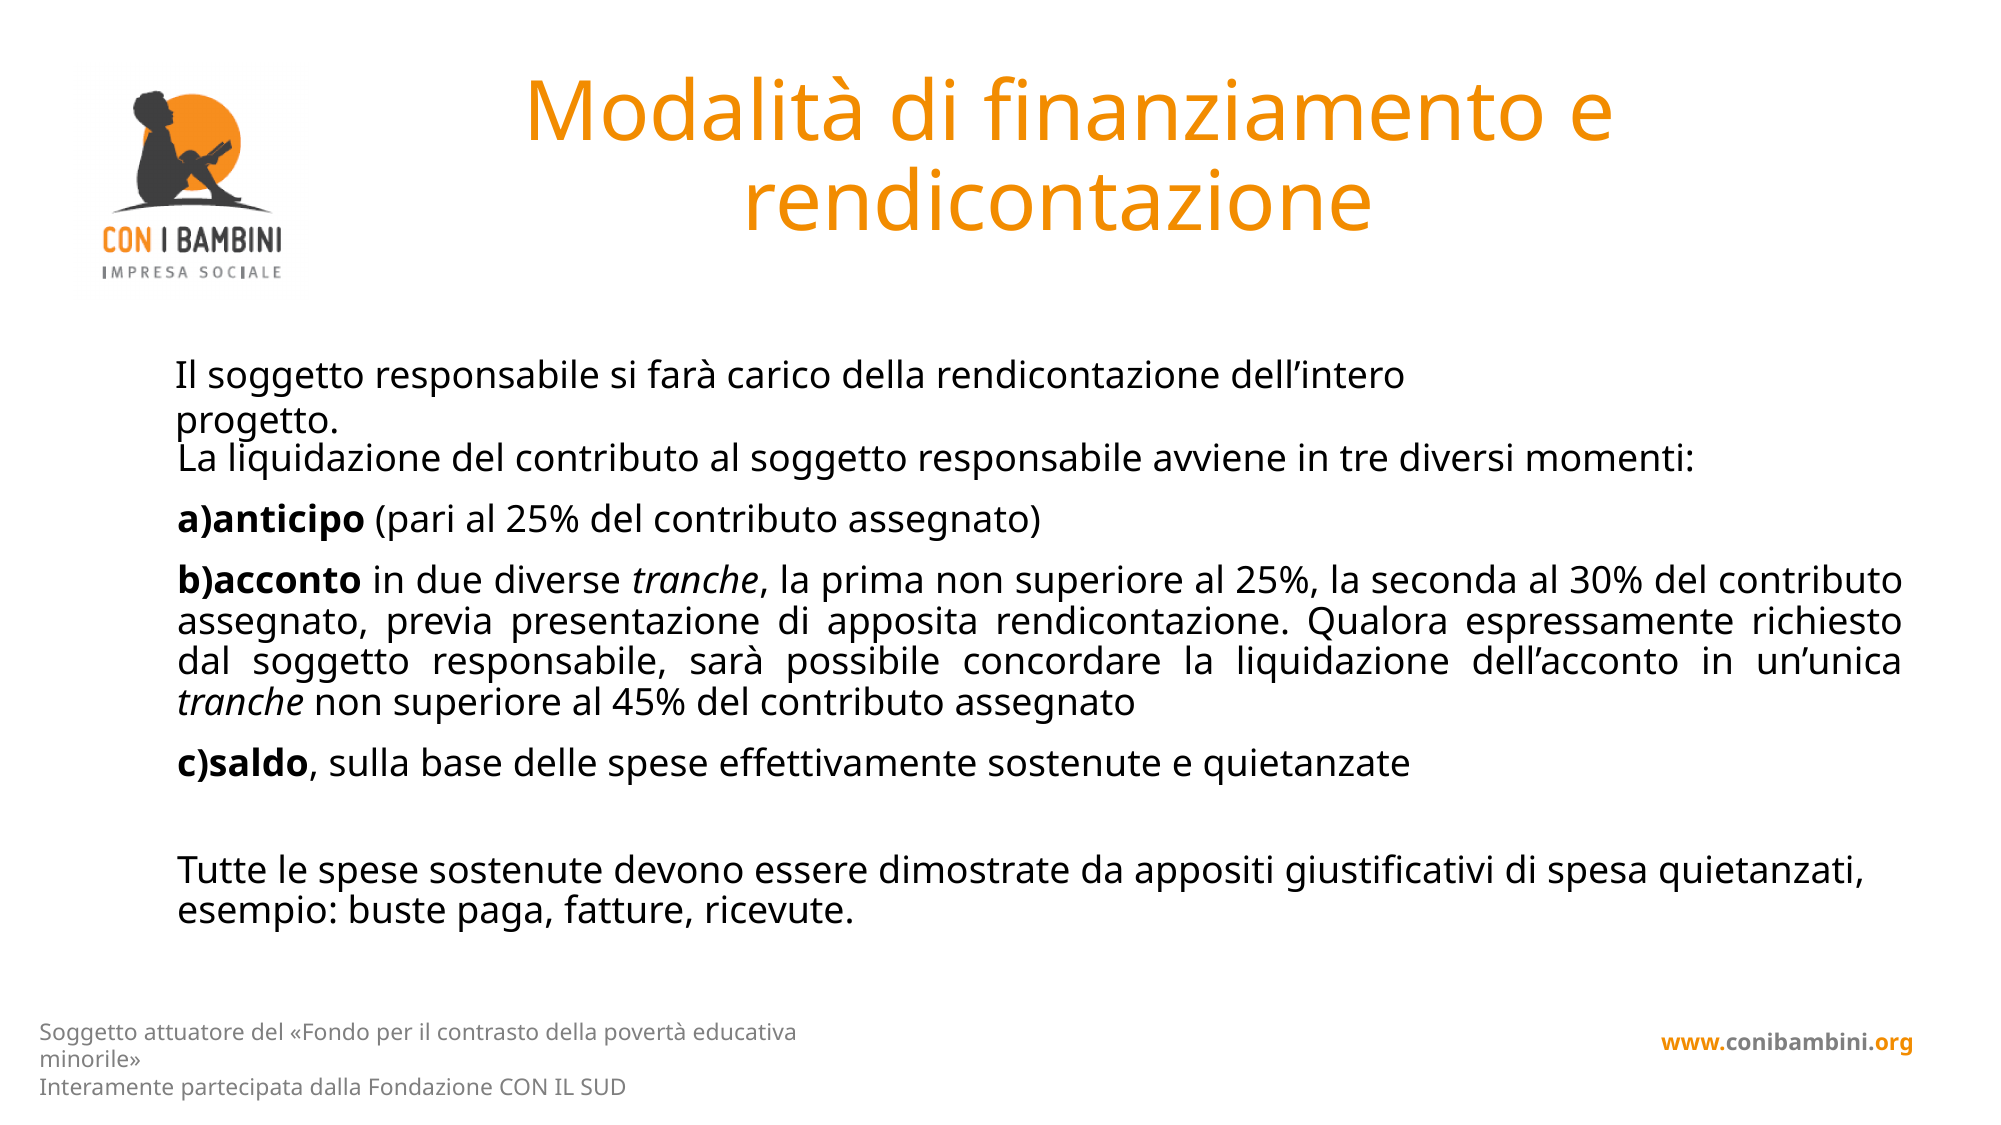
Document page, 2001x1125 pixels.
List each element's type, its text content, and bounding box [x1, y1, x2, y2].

text_box Soggetto attuatore del «Fondo per il contrasto della povertà educativa minorile» Interamente partecipata dalla Fondazione CON IL SUD [24, 1010, 875, 1081]
text_box Il soggetto responsabile si farà carico della rendicontazione dell’intero progetto. [160, 343, 1594, 405]
title Modalità di finanziamento e rendicontazione [313, 102, 1888, 215]
picture [73, 62, 309, 300]
text_box www.conibambini.org [1646, 1020, 1934, 1064]
text_box La liquidazione del contributo al soggetto responsabile avviene in tre diversi momenti: anticipo (pari al 25% del contributo assegnato) acconto in due diverse tranche, la prima non superiore al 25%, la seconda al 30% del contributo assegnato, previa presentazione di apposita rendicontazione. Qualora espressamente richiesto dal soggetto responsabile, sarà possibile concordare la liquidazione dell’acconto in un’unica tranche non superiore al 45% del contributo assegnato saldo, sulla base delle spese effettivamente sostenute e quietanzate Tutte le spese sostenute devono essere dimostrate da appositi giustificativi di spesa quietanzati, esempio: buste paga, fatture, ricevute. [161, 431, 1920, 984]
